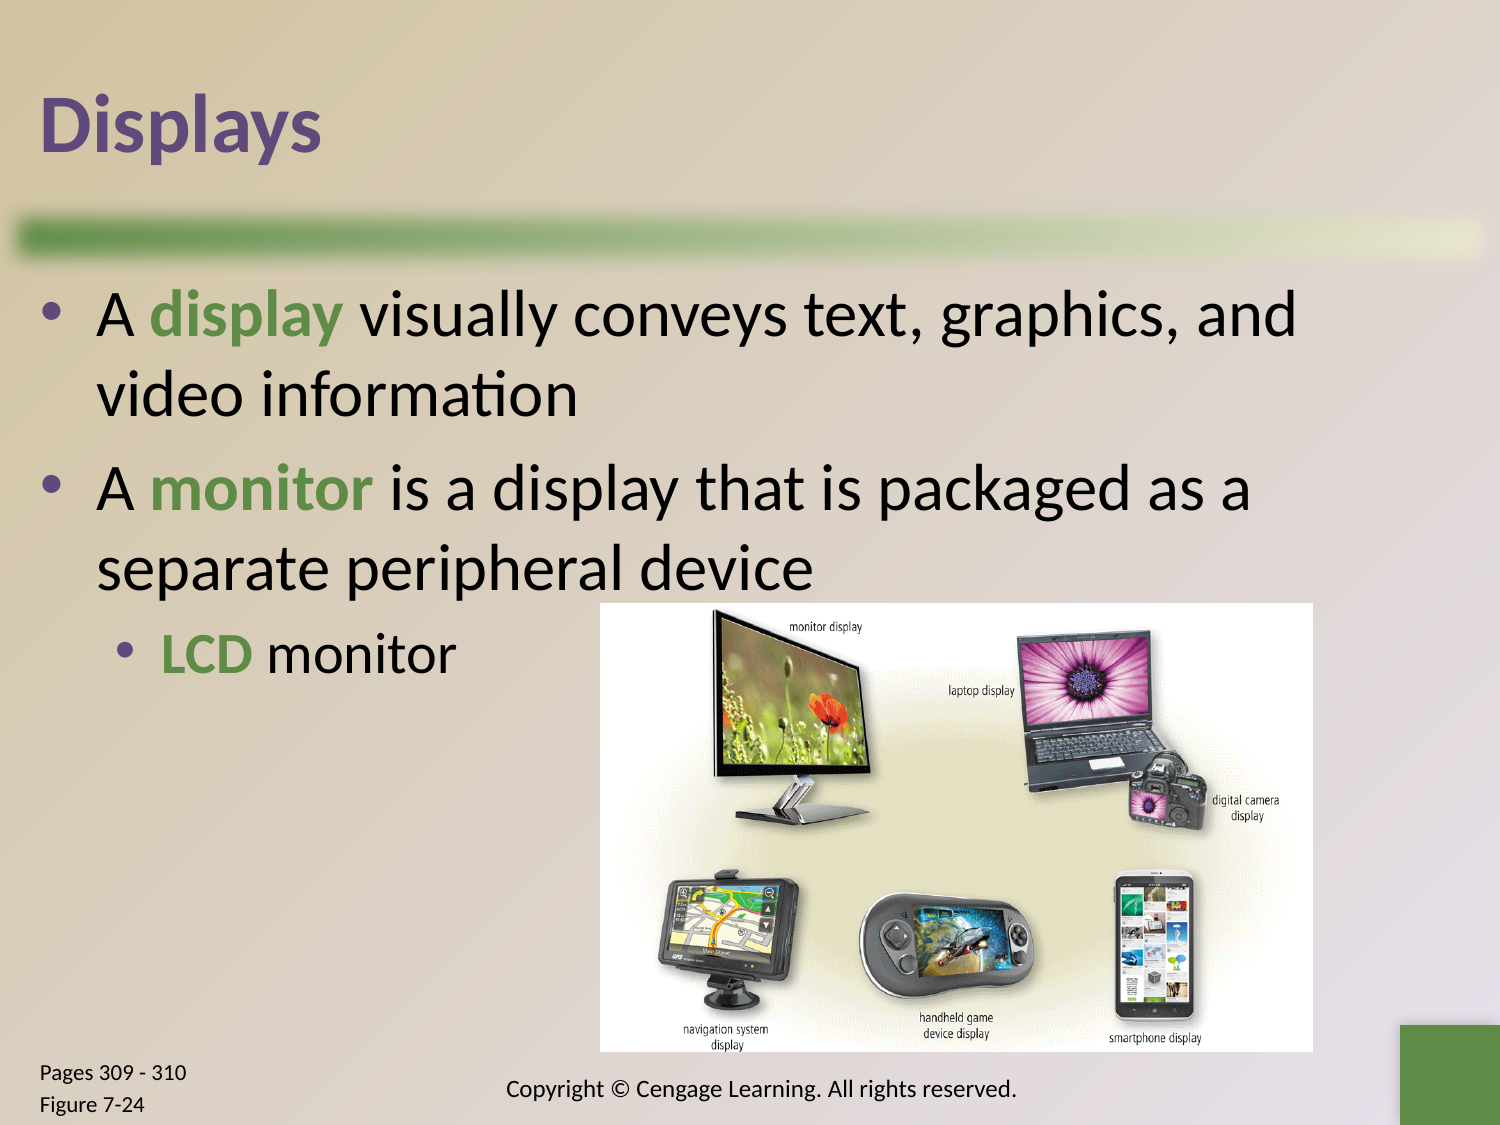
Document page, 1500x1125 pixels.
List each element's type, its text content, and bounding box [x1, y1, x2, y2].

list Pages 309 - 310 Figure 7-24 [24, 1050, 300, 1125]
footer Copyright © Cengage Learning. All rights reserved. [450, 1050, 1075, 1125]
list A display visually conveys text, graphics, and video information A monitor is a display that is packaged as a separate peripheral device LCD monitor [24, 262, 1475, 1025]
picture [599, 603, 1313, 1052]
title Displays [24, 24, 1475, 213]
